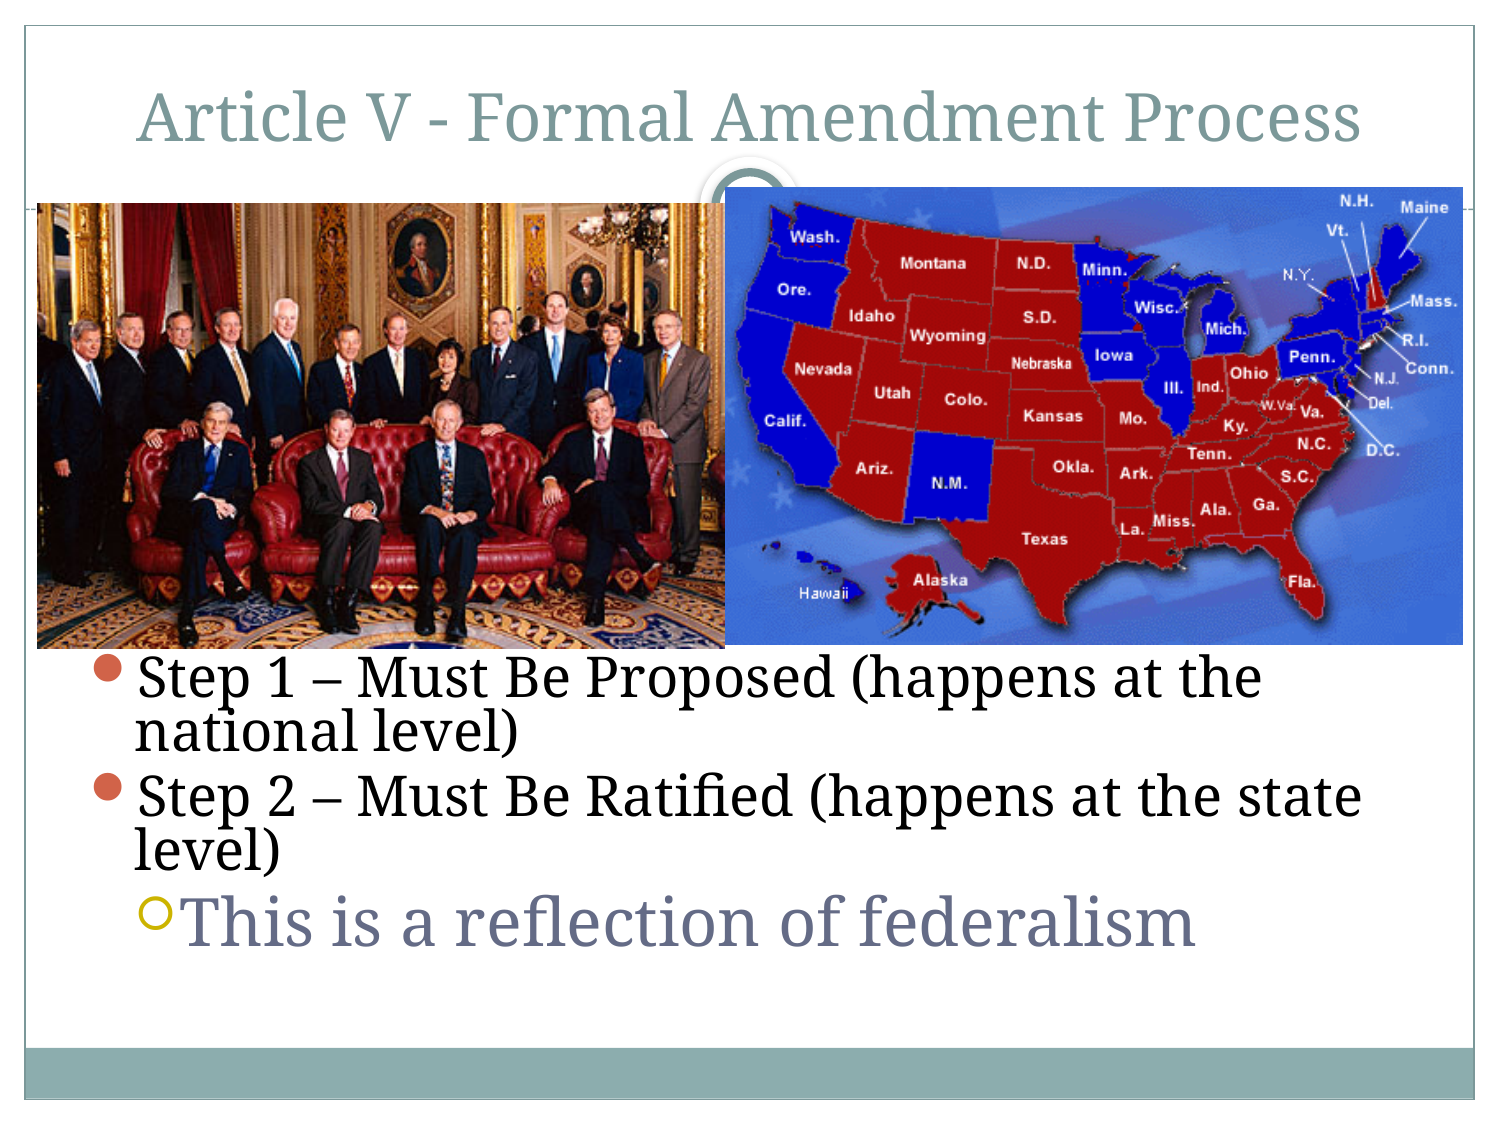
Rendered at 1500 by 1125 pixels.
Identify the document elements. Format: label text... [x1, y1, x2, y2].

title Article V - Formal Amendment Process [75, 45, 1425, 163]
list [37, 203, 719, 649]
list Step 1 – Must Be Proposed (happens at the national level) Step 2 – Must Be Ratified (happens at the state level) This is a reflection of federalism [75, 655, 1425, 1007]
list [724, 187, 1463, 645]
